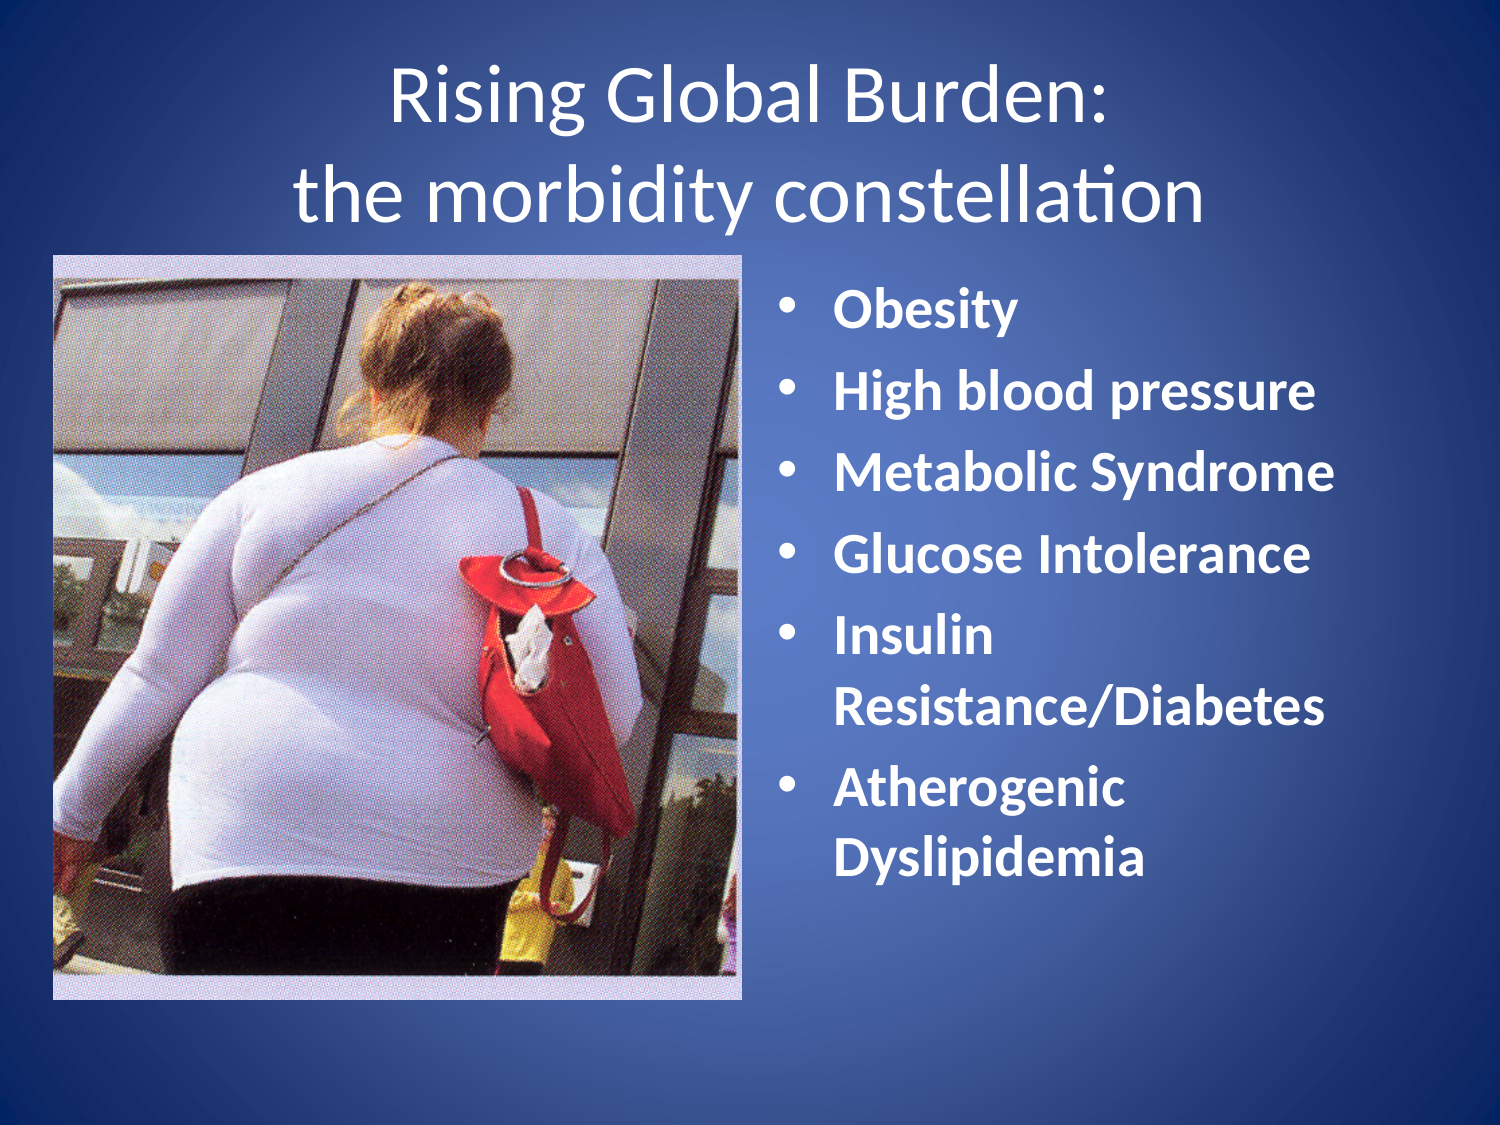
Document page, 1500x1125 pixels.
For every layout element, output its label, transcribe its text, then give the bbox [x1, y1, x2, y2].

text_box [52, 255, 742, 1000]
picture [0, 0, 1500, 1125]
title Rising Global Burden: the morbidity constellation [75, 45, 1425, 233]
list Obesity High blood pressure Metabolic Syndrome Glucose Intolerance Insulin Resistance/Diabetes Atherogenic Dyslipidemia [762, 262, 1425, 1005]
